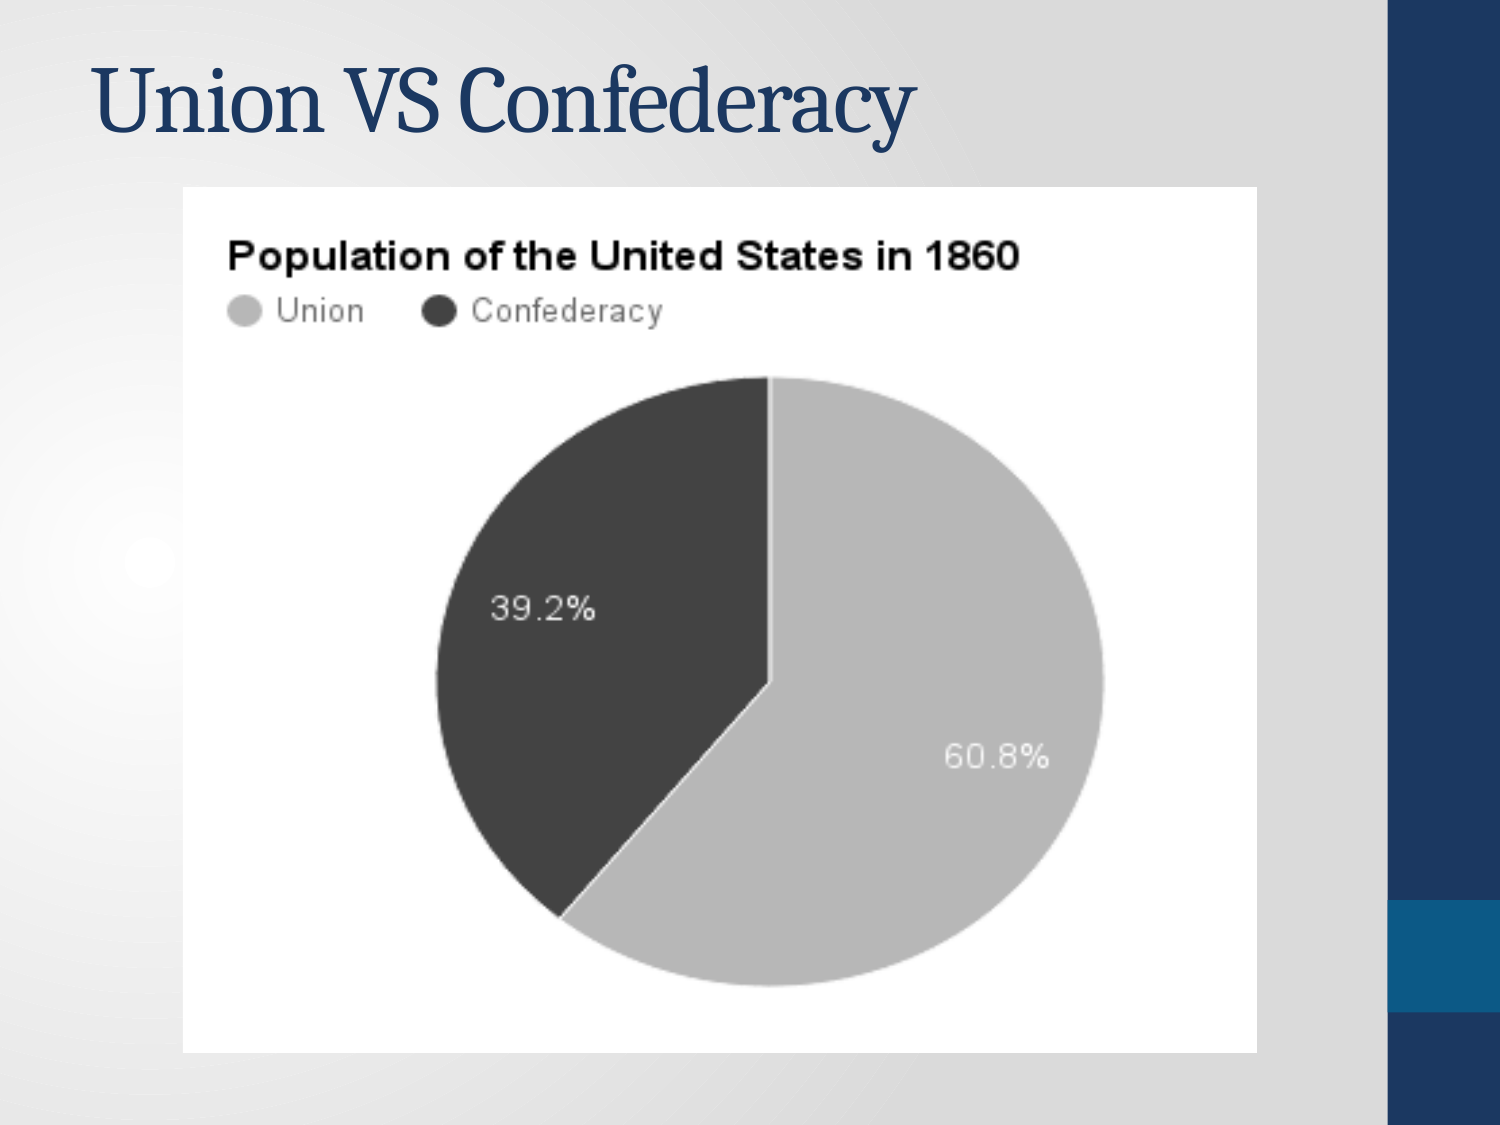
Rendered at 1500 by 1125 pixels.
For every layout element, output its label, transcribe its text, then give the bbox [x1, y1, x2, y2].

title Union VS Confederacy [75, 0, 1325, 188]
picture [182, 186, 1258, 1053]
